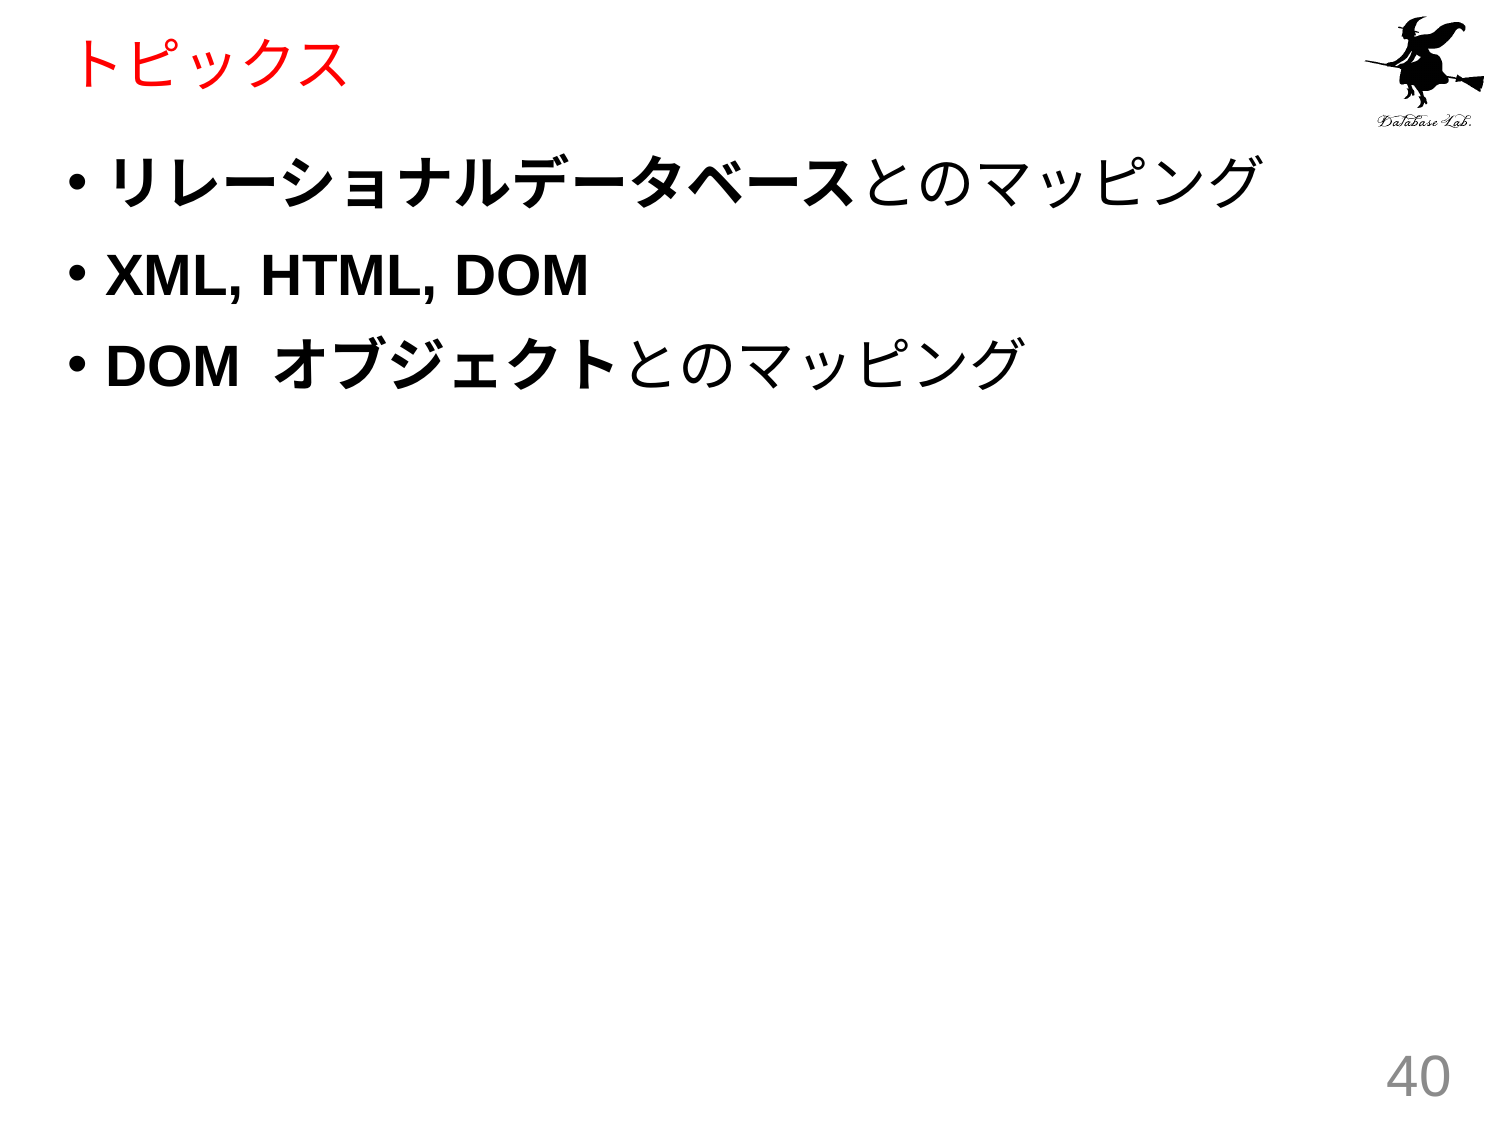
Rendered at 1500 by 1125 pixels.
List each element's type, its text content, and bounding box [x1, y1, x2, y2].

slide_number 40 [1129, 1042, 1467, 1103]
list リレーショナルデータベースとのマッピング XML, HTML, DOM DOM オブジェクトとのマッピング [52, 138, 1441, 1014]
title トピックス [52, 28, 1441, 106]
picture [1362, 14, 1486, 130]
